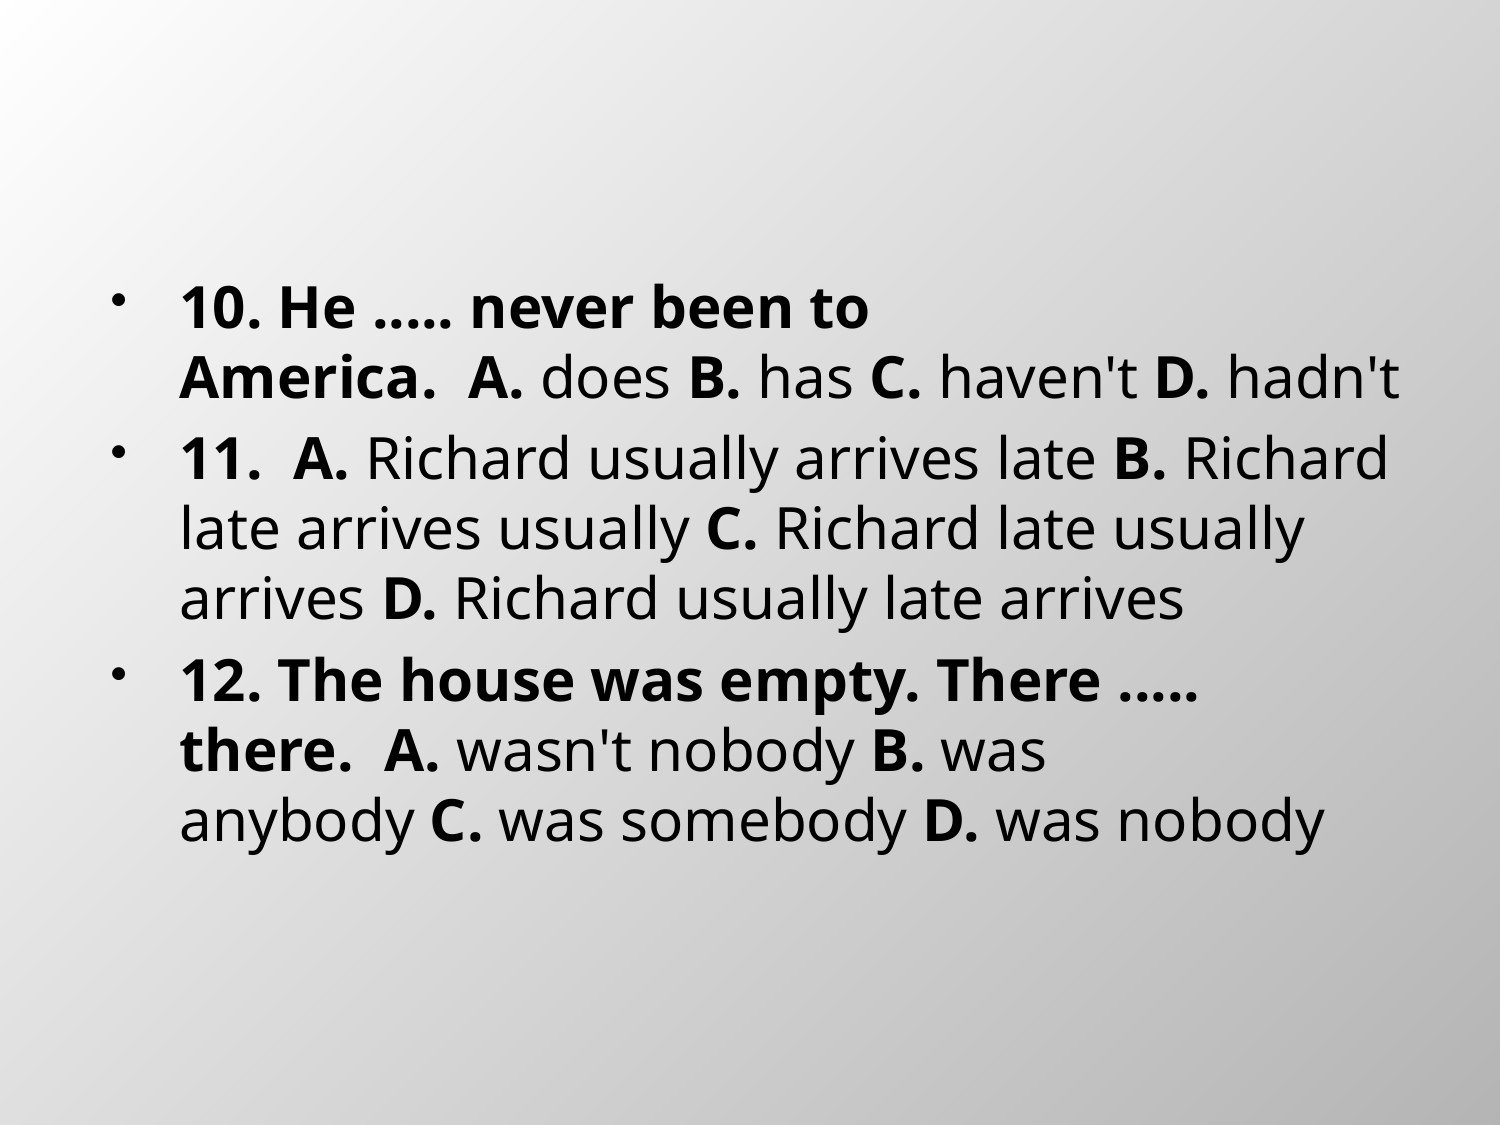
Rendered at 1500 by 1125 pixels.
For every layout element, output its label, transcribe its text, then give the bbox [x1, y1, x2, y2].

list 10. He ..... never been to America. A. does B. has C. haven't D. hadn't 11. A. Richard usually arrives late B. Richard late arrives usually C. Richard late usually arrives D. Richard usually late arrives 12. The house was empty. There ..... there. A. wasn't nobody B. was anybody C. was somebody D. was nobody [75, 262, 1425, 1035]
